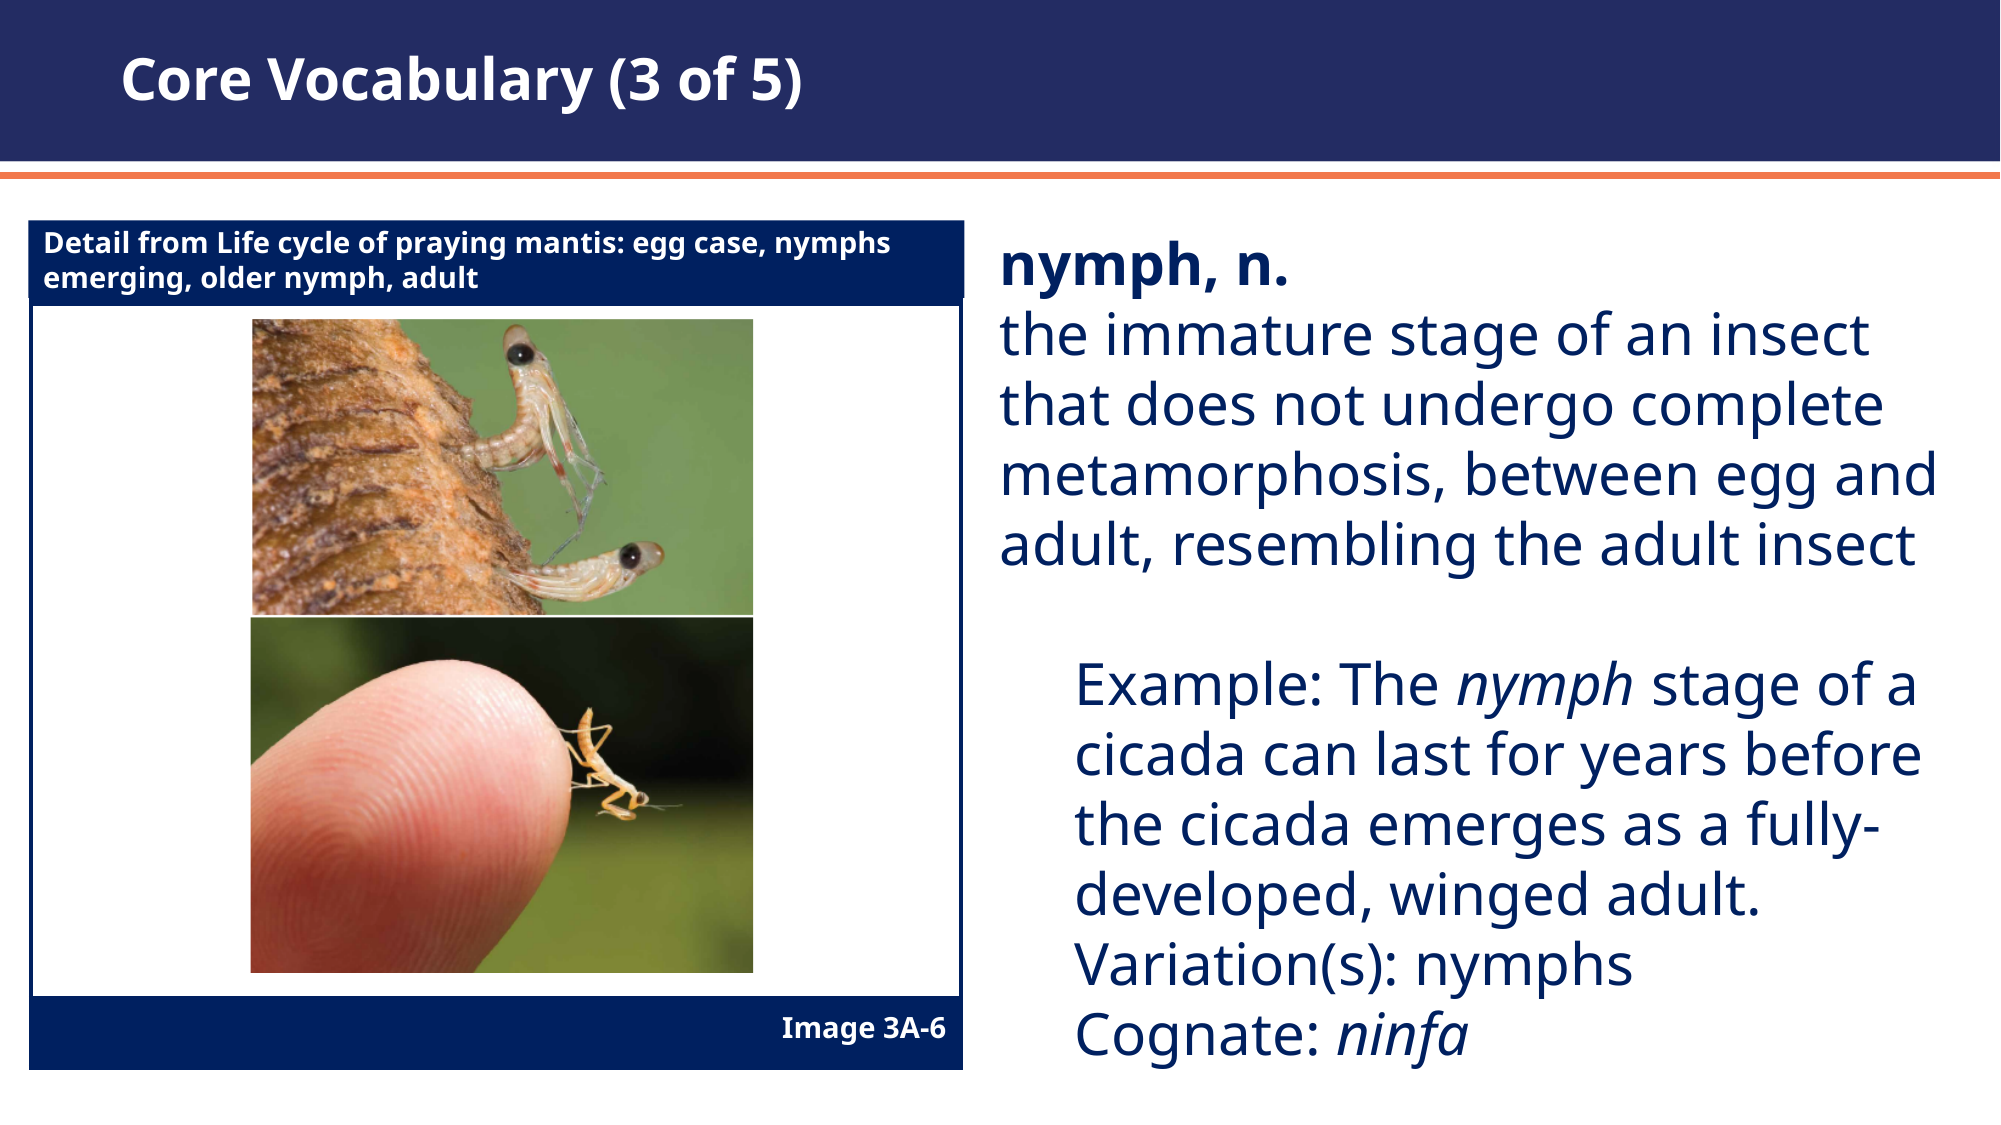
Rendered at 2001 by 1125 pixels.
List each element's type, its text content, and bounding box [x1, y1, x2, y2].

list Image 3A-6 [434, 995, 962, 1059]
title Core Vocabulary (3 of 5) [0, 0, 2000, 162]
list nymph, n. the immature stage of an insect that does not undergo complete metamorphosis, between egg and adult, resembling the adult insect Example: The nymph stage of a cicada can last for years before the cicada emerges as a fully-developed, winged adult. Variation(s): nymphs Cognate: ninfa [999, 234, 1961, 1061]
list Detail from Life cycle of praying mantis: egg case, nymphs emerging, older nymph, adult [28, 220, 965, 298]
picture [0, 0, 2001, 1125]
